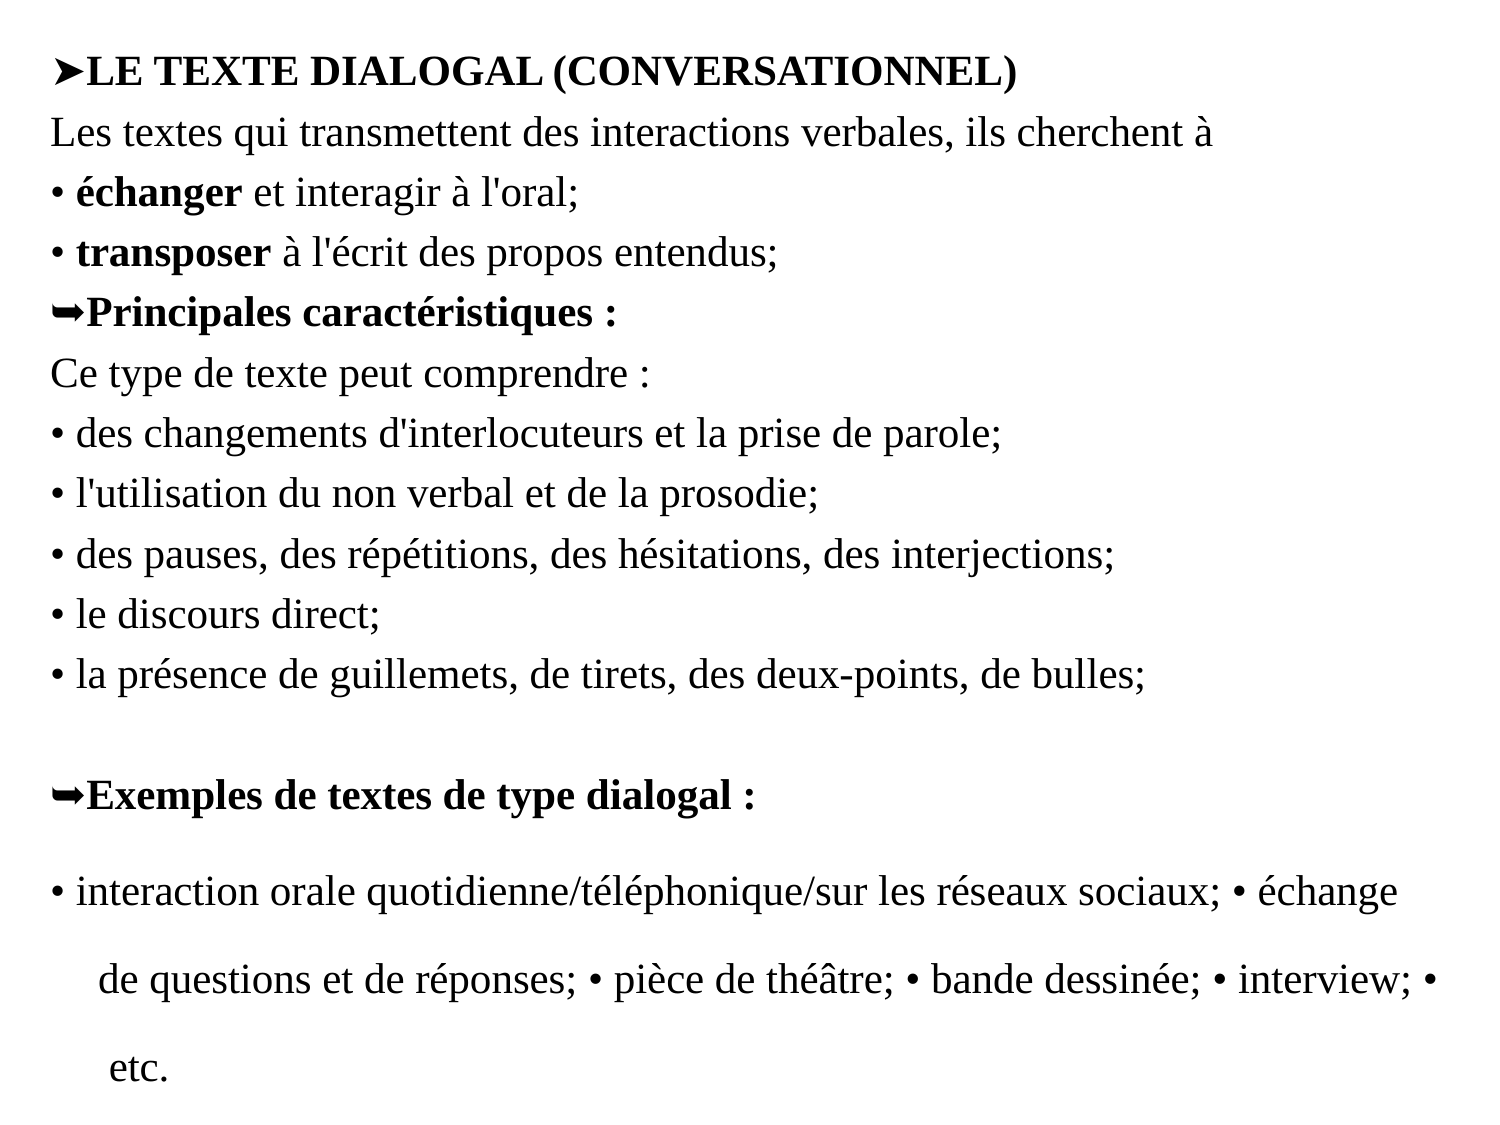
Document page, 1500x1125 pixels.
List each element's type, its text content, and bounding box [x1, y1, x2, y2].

list ➤LE TEXTE DIALOGAL (CONVERSATIONNEL) Les textes qui transmettent des interactions verbales, ils cherchent à • échanger et interagir à l'oral; • transposer à l'écrit des propos entendus; ➥Principales caractéristiques : Ce type de texte peut comprendre : • des changements d'interlocuteurs et la prise de parole; • l'utilisation du non verbal et de la prosodie; • des pauses, des répétitions, des hésitations, des interjections; • le discours direct; • la présence de guillemets, de tirets, des deux-points, de bulles; ➥Exemples de textes de type dialogal : • interaction orale quotidienne/téléphonique/sur les réseaux sociaux; • échange de questions et de réponses; • pièce de théâtre; • bande dessinée; • interview; • etc. [35, 35, 1465, 1102]
